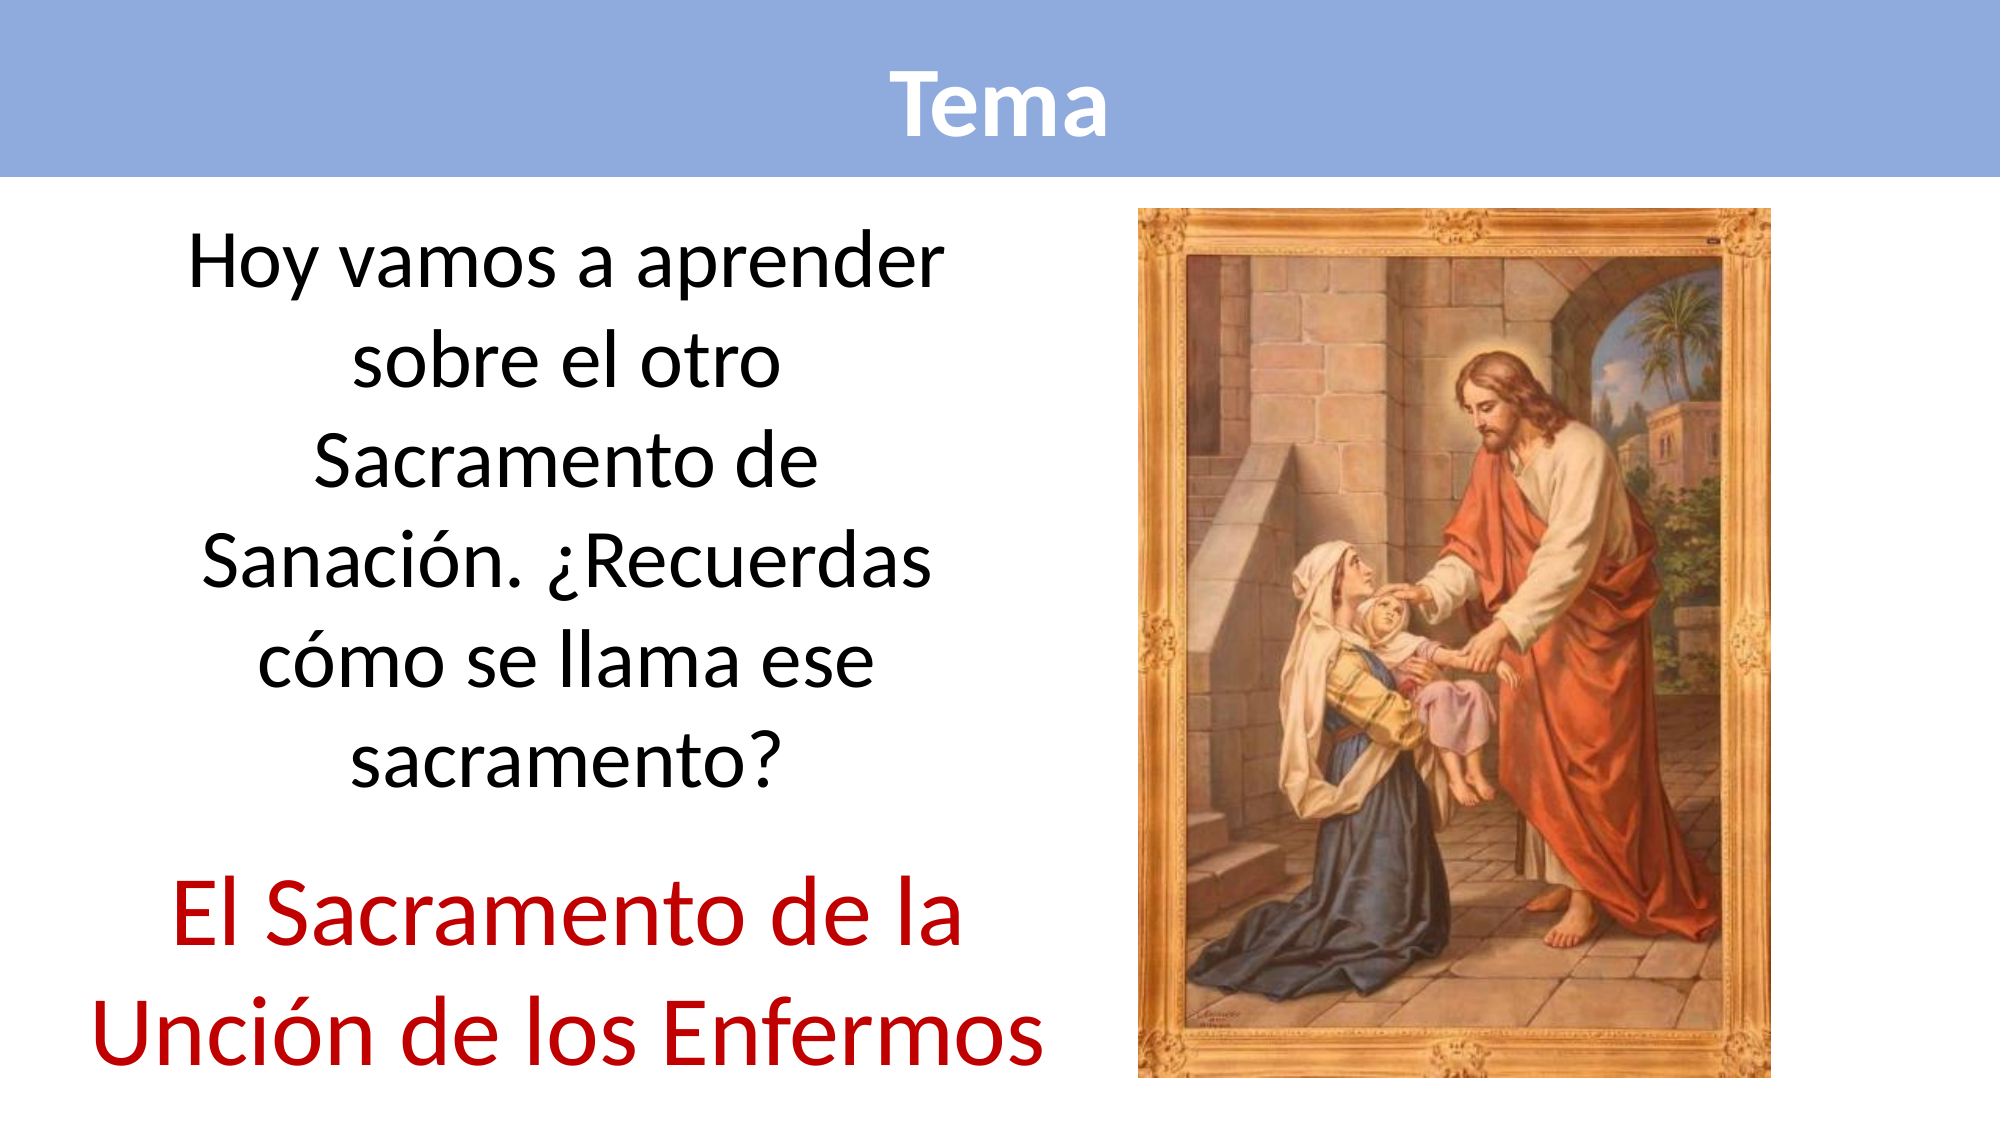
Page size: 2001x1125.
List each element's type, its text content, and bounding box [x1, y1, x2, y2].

text_box [0, 0, 2000, 178]
text_box Tema [244, 28, 1756, 164]
text_box El Sacramento de la Unción de los Enfermos [69, 838, 1067, 1094]
text_box Hoy vamos a aprender sobre el otro Sacramento de Sanación. ¿Recuerdas cómo se llama ese sacramento? [134, 197, 1000, 812]
picture [1138, 208, 1771, 1078]
